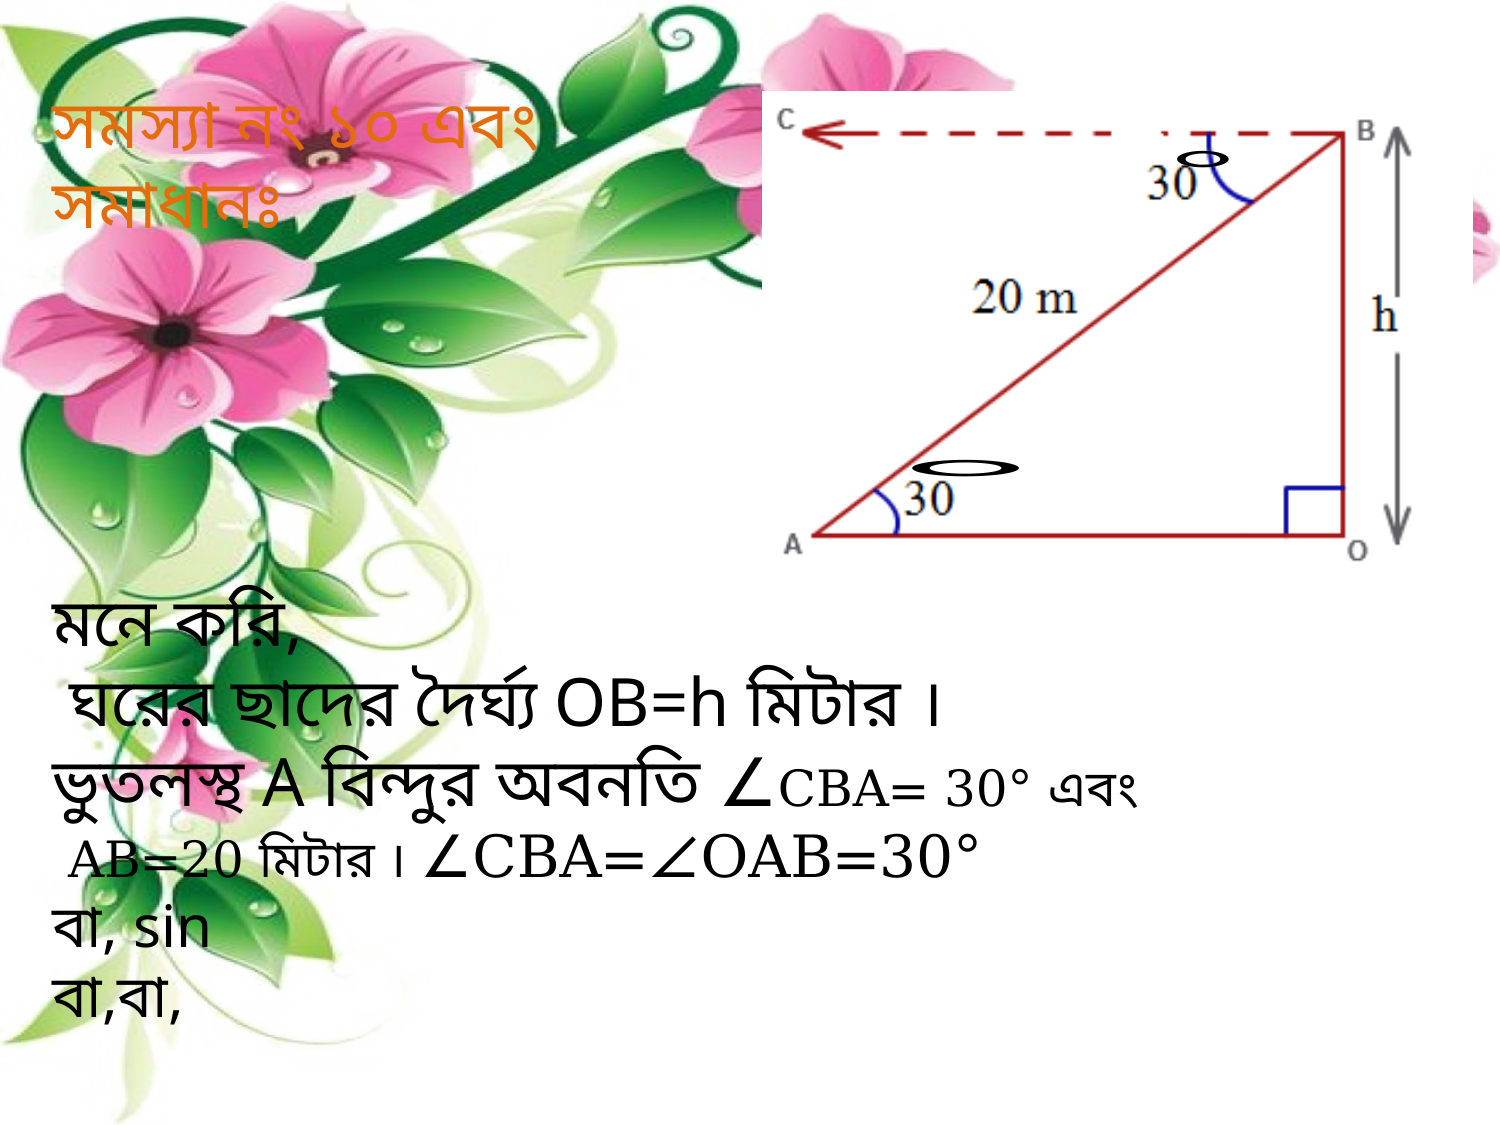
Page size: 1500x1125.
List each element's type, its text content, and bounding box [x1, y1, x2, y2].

text_box সমস্যা নং ১০ এবং সমাধানঃ [37, 74, 625, 250]
picture [0, 0, 1500, 1125]
